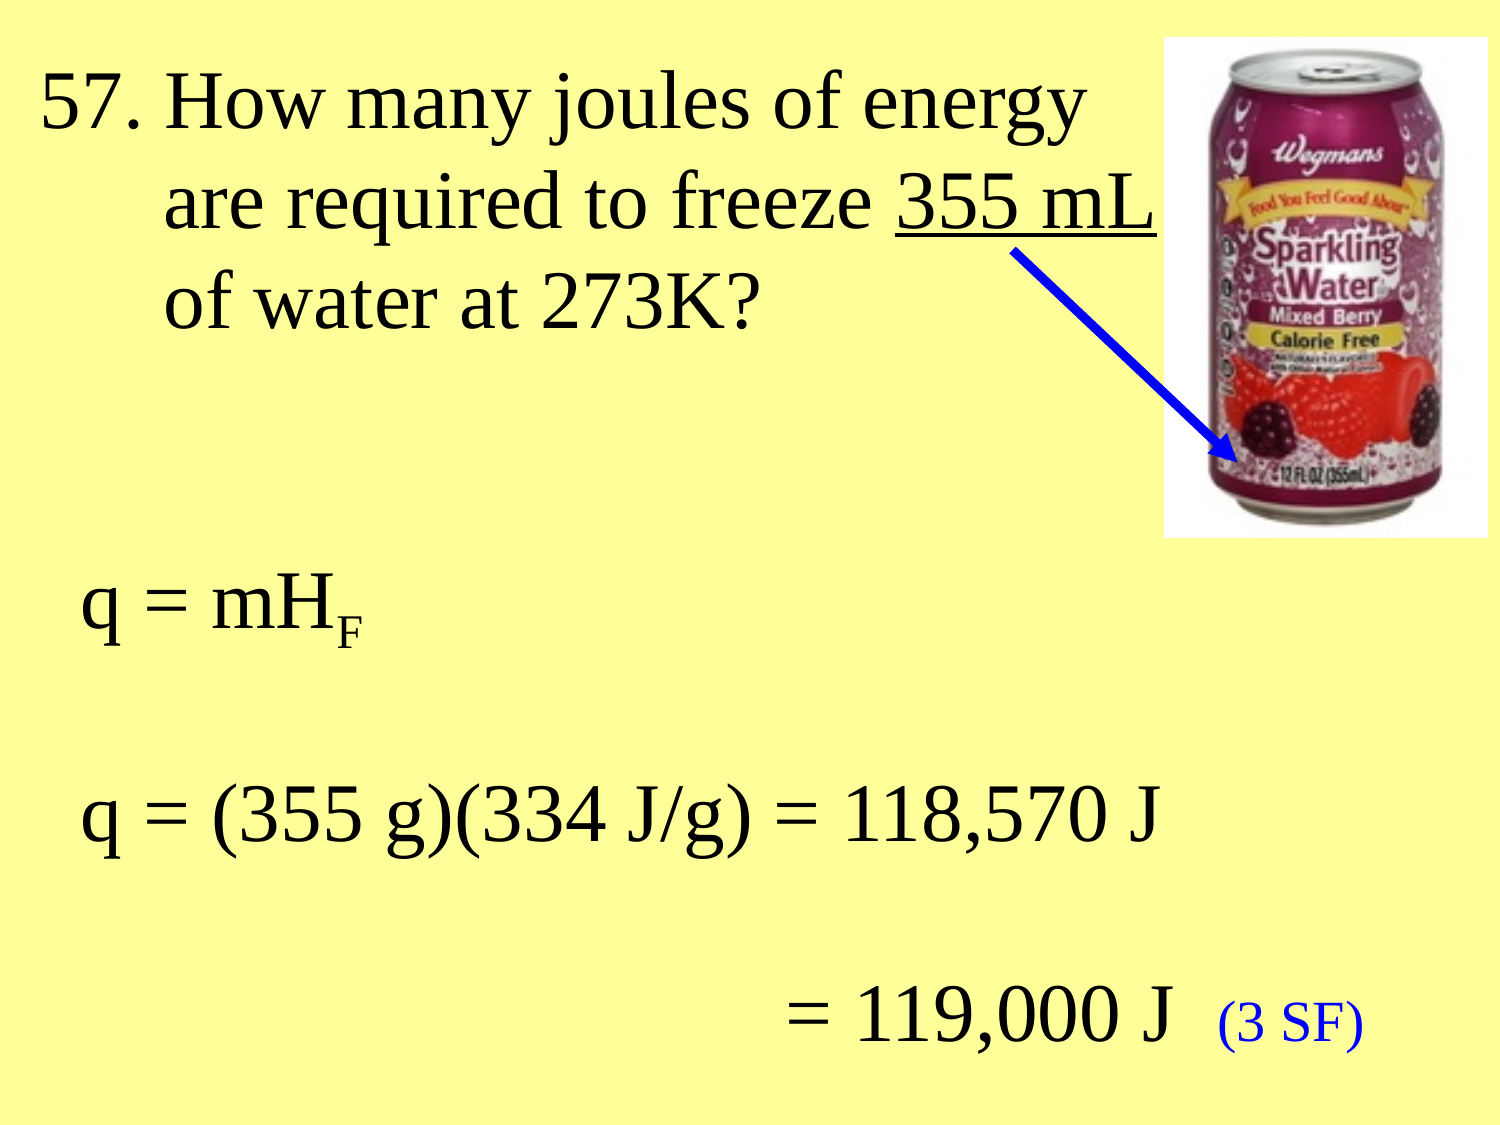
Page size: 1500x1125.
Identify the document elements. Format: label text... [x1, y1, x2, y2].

picture [1164, 37, 1488, 538]
text_box 57. How many joules of energy are required to freeze 355 mL of water at 273K? q = mHF q = (355 g)(334 J/g) = 118,570 J = 119,000 J (3 SF) [24, 37, 1450, 1066]
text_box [1012, 249, 1238, 463]
